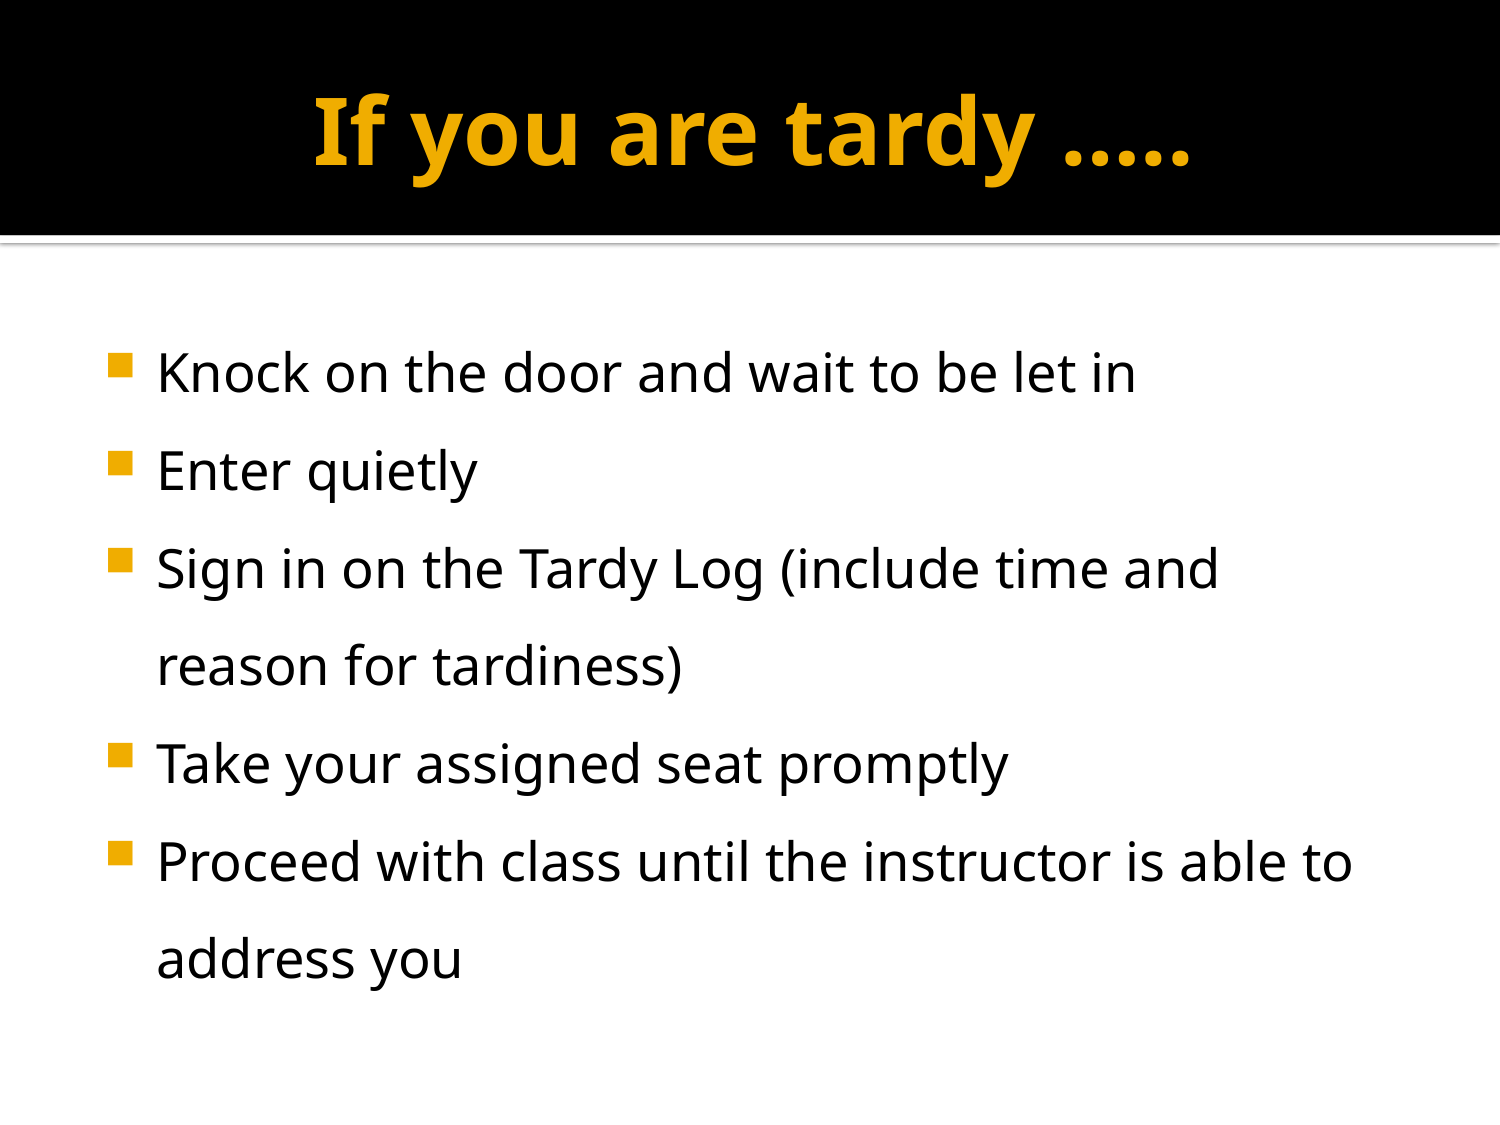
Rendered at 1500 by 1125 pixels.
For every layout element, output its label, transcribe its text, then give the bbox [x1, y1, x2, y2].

title If you are tardy ….. [75, 25, 1425, 231]
list Knock on the door and wait to be let in Enter quietly Sign in on the Tardy Log (include time and reason for tardiness) Take your assigned seat promptly Proceed with class until the instructor is able to address you [75, 291, 1425, 1050]
